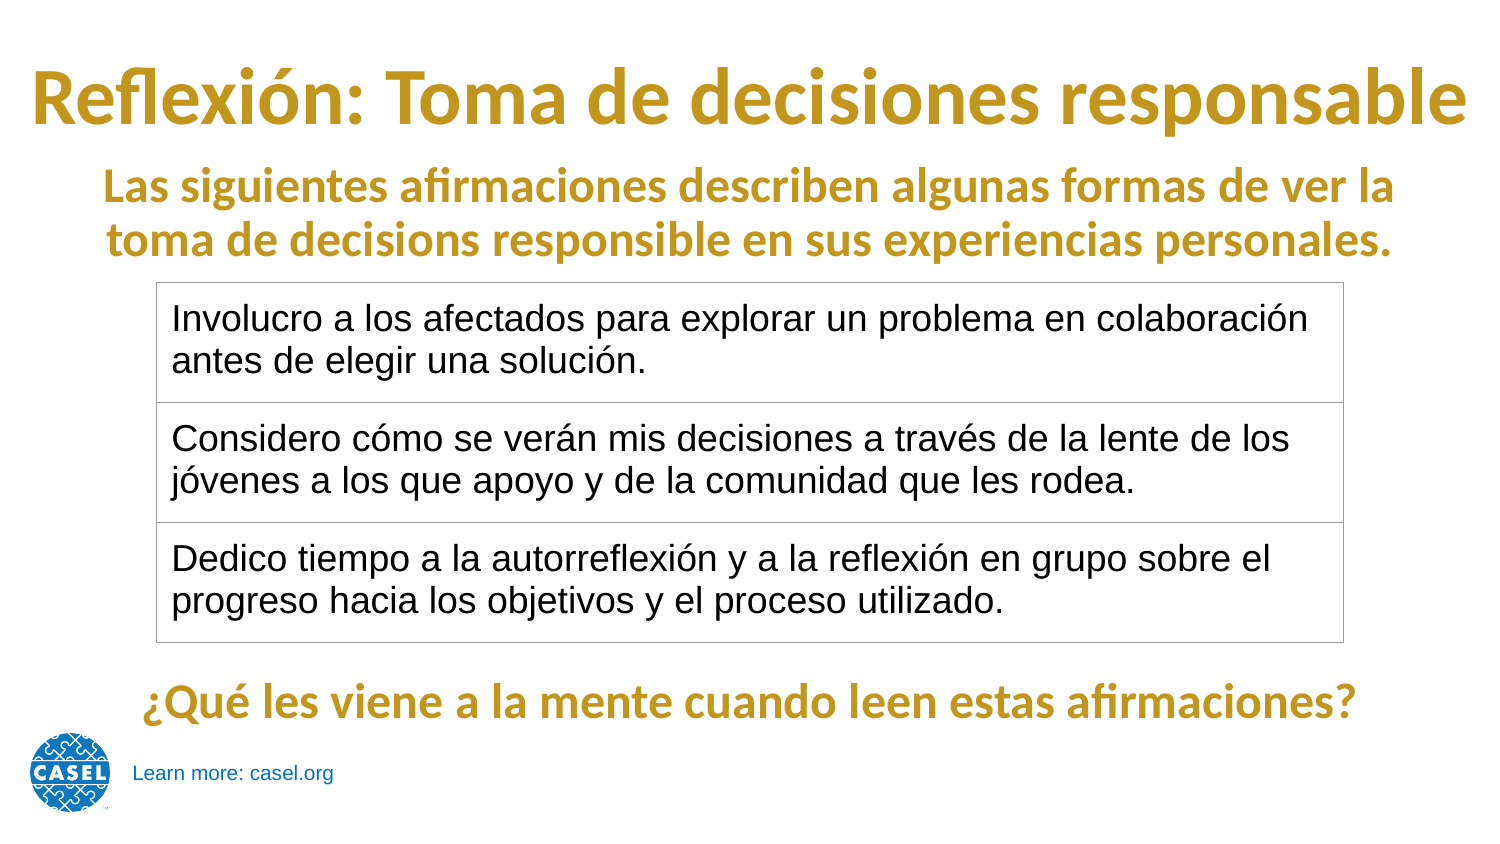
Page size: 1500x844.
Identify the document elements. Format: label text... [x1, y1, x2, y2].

table_cell Dedico tiempo a la autorreflexión y a la reflexión en grupo sobre el progreso hacia los objetivos y el proceso utilizado. [157, 523, 1343, 642]
table_header Involucro a los afectados para explorar un problema en colaboración antes de elegir una solución. [157, 283, 1343, 402]
text_box ¿Qué les viene a la mente cuando leen estas afirmaciones? [58, 656, 1442, 748]
text_box Reflexión: Toma de decisiones responsable [0, 52, 1500, 144]
table_cell Considero cómo se verán mis decisiones a través de la lente de los jóvenes a los que apoyo y de la comunidad que les rodea. [157, 403, 1343, 522]
text_box Las siguientes afirmaciones describen algunas formas de ver la toma de decisions responsible en sus experiencias personales. [58, 143, 1442, 336]
picture [30, 733, 110, 812]
